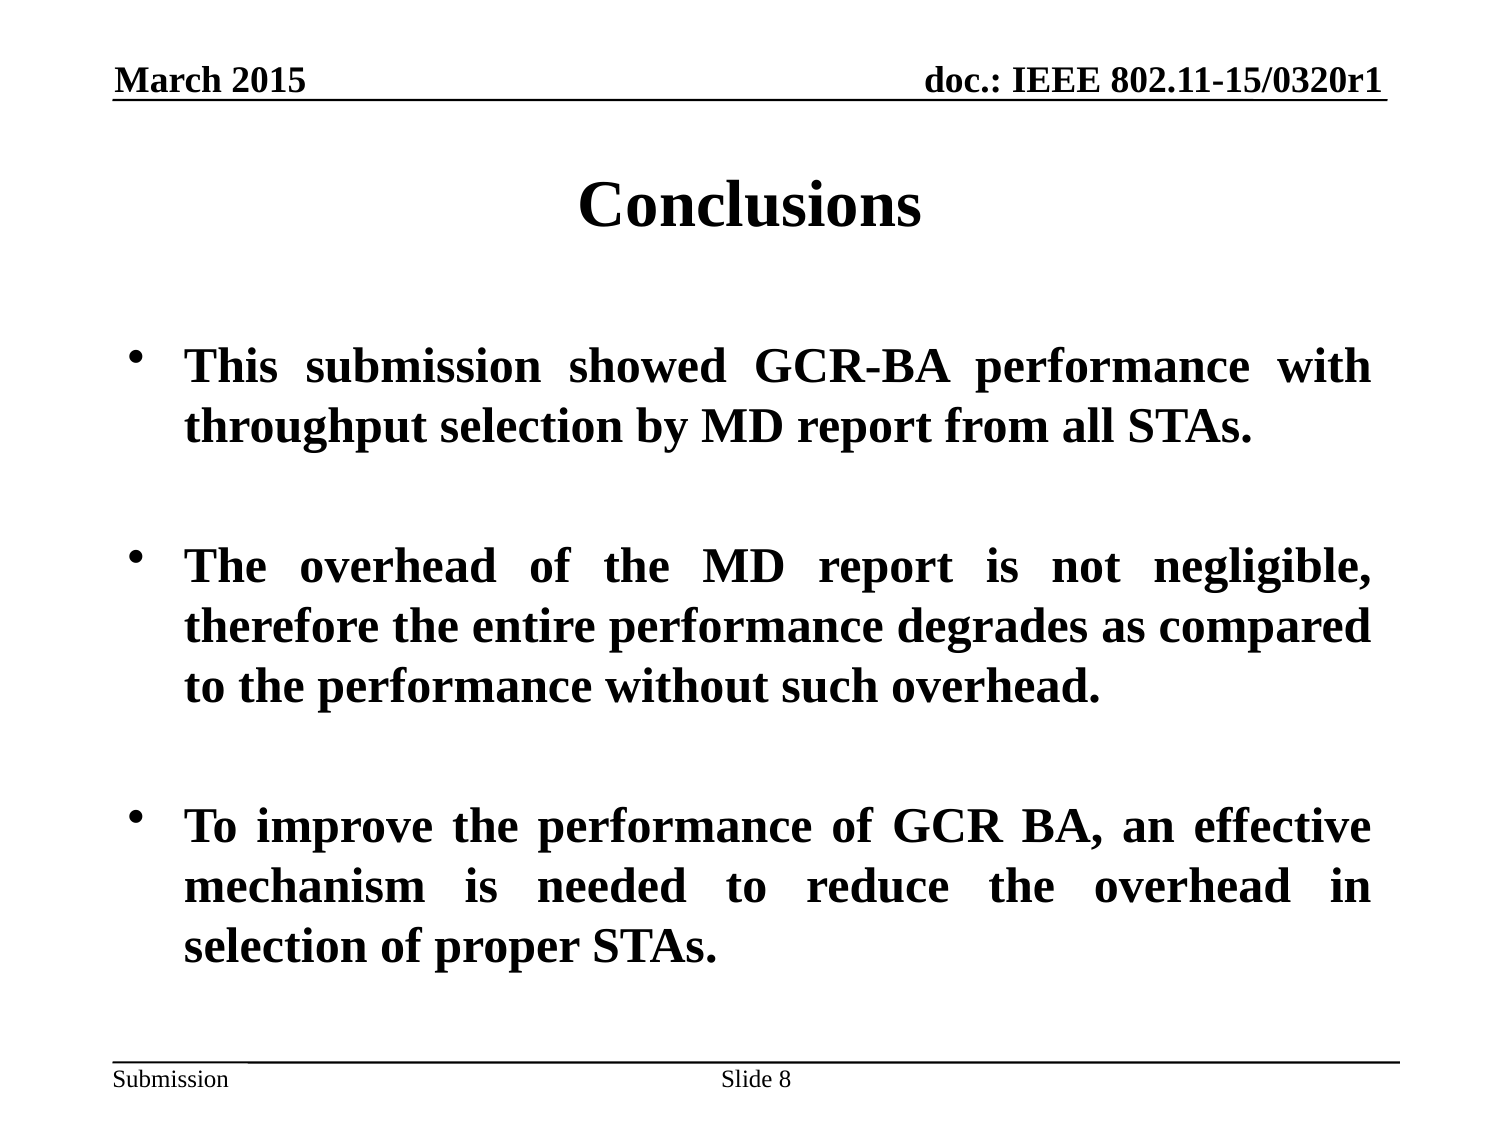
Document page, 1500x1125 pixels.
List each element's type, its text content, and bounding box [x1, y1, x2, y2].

title Conclusions [112, 112, 1388, 288]
slide_number Slide 8 [712, 1061, 800, 1093]
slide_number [114, 54, 309, 101]
list This submission showed GCR-BA performance with throughput selection by MD report from all STAs. The overhead of the MD report is not negligible, therefore the entire performance degrades as compared to the performance without such overhead. To improve the performance of GCR BA, an effective mechanism is needed to reduce the overhead in selection of proper STAs. [112, 324, 1388, 1001]
